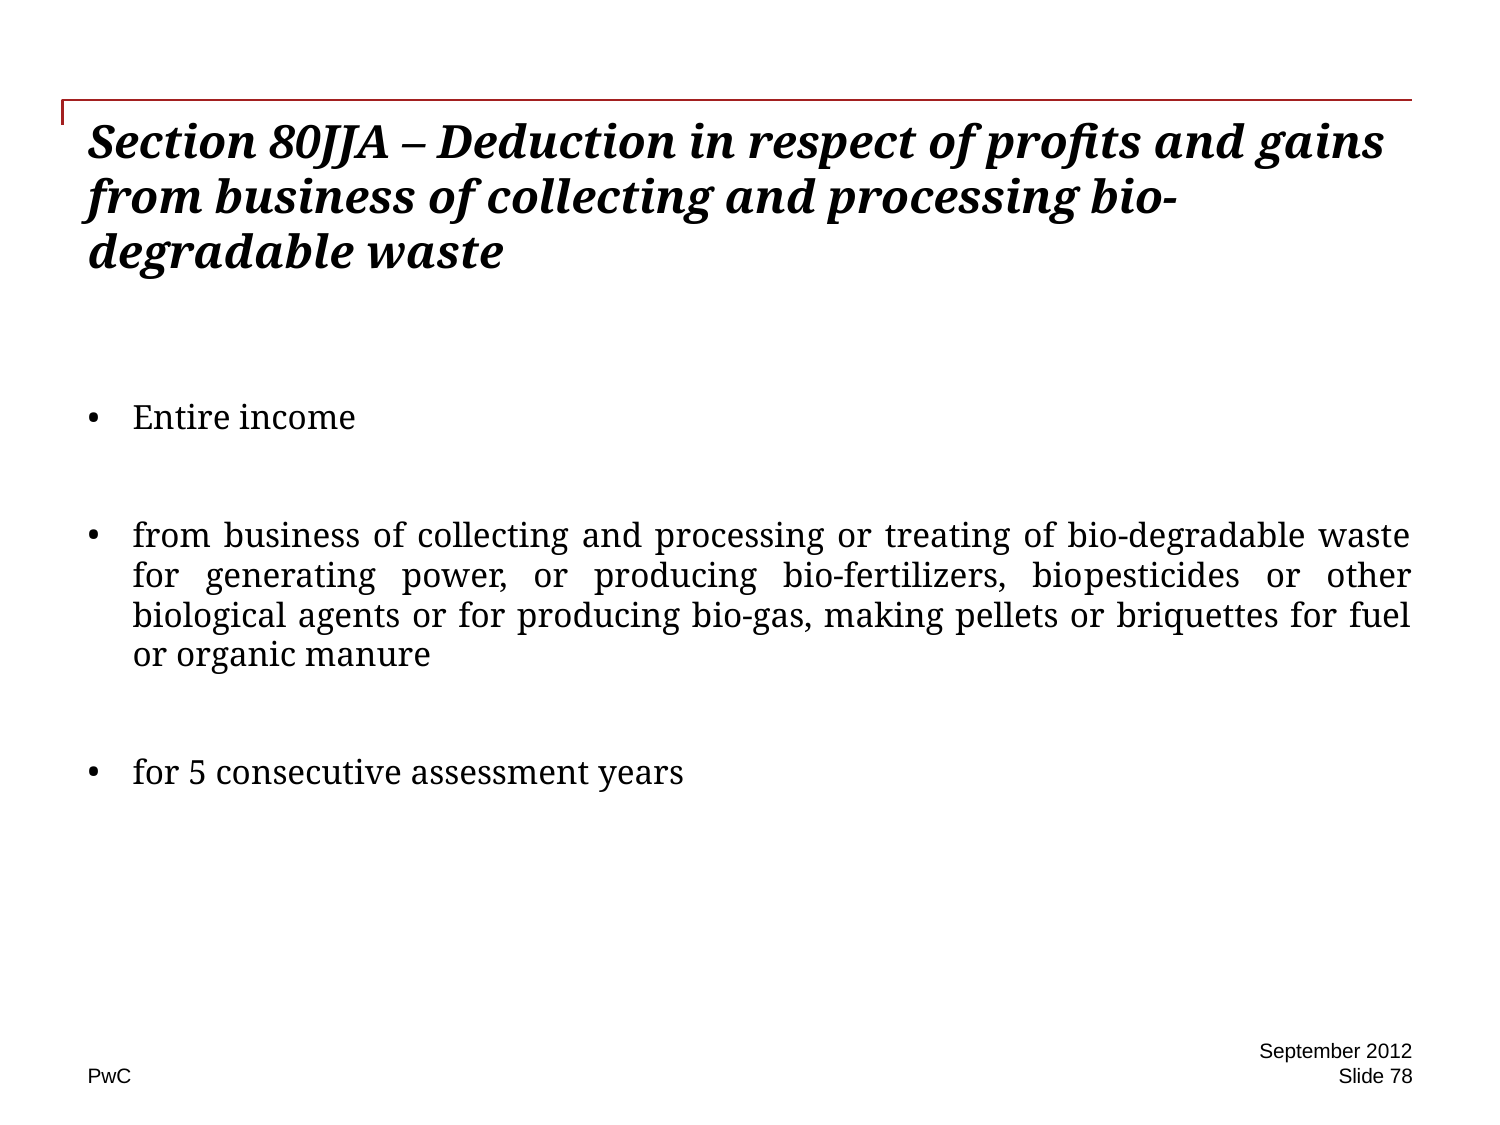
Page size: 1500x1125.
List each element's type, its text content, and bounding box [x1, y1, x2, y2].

title Section 80JJA – Deduction in respect of profits and gains from business of collecting and processing bio-degradable waste [87, 112, 1413, 263]
list Entire income from business of collecting and processing or treating of bio-degradable waste for generating power, or producing bio-fertilizers, bio­pesticides or other biological agents or for producing bio-gas, making pellets or briquettes for fuel or organic manure for 5 consecutive assessment years [87, 287, 1413, 1013]
slide_number Slide 78 [1162, 1063, 1413, 1088]
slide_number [1162, 1037, 1413, 1063]
